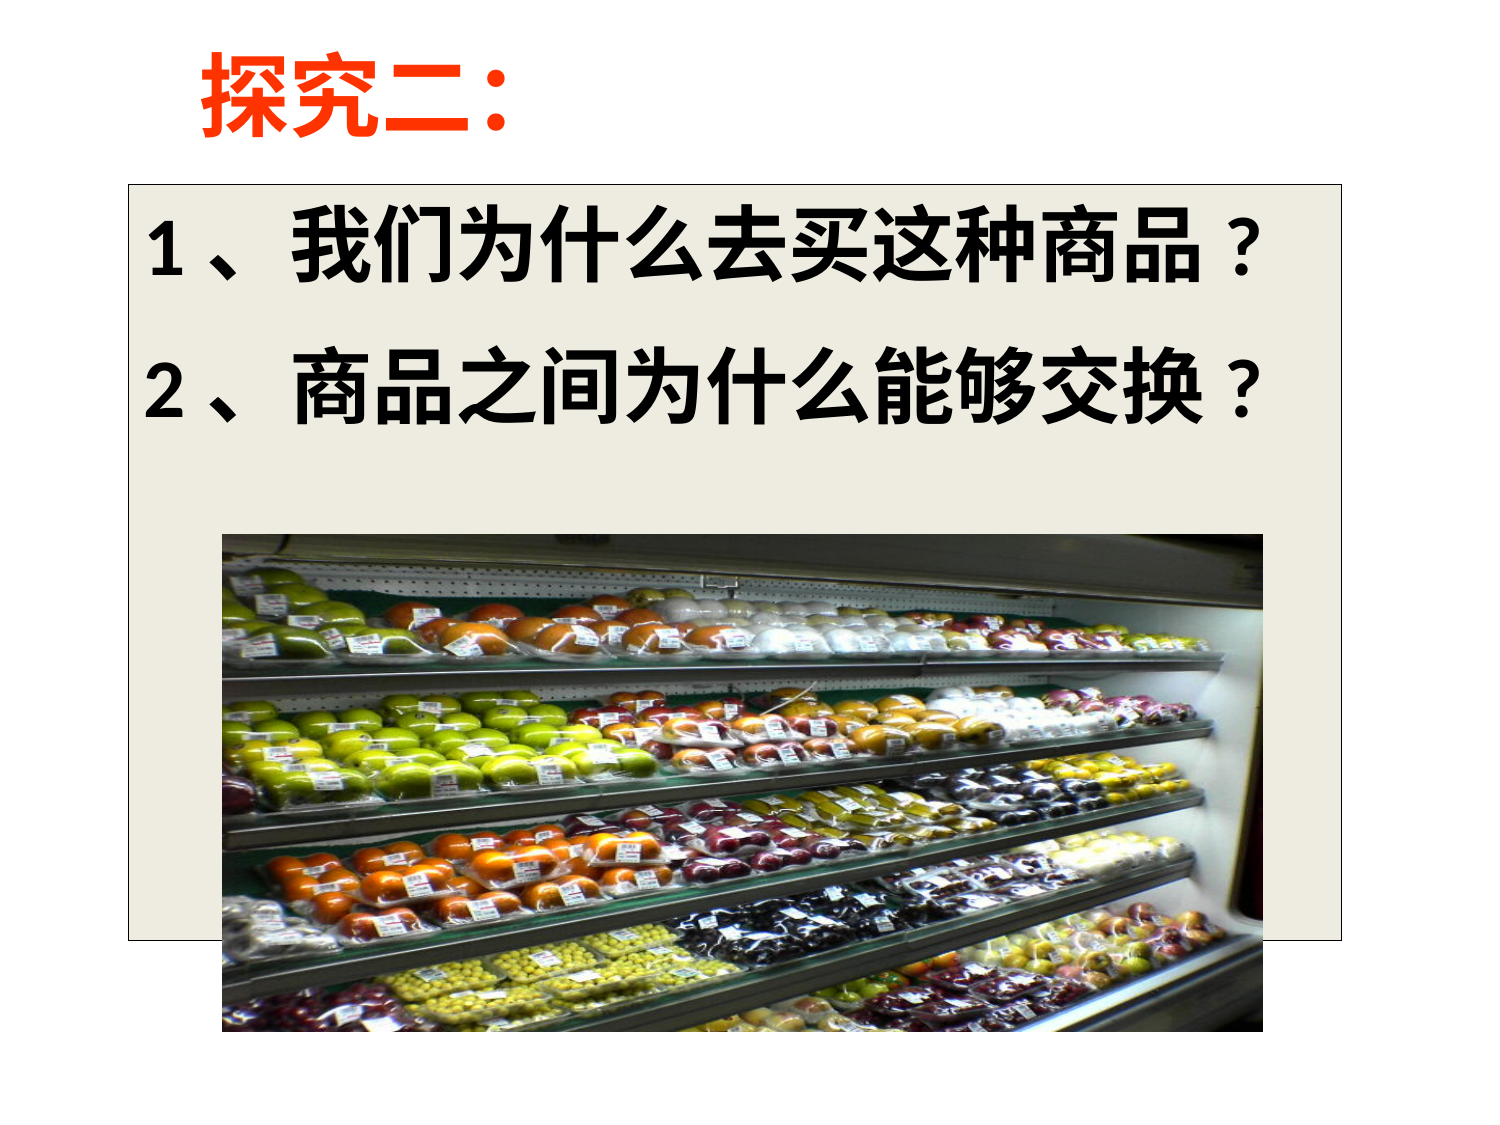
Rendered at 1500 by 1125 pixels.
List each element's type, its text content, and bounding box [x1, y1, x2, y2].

list 1、我们为什么去买这种商品? 2、商品之间为什么能够交换? [128, 184, 1342, 941]
picture [222, 534, 1263, 1032]
title 探究二： [183, 0, 958, 184]
